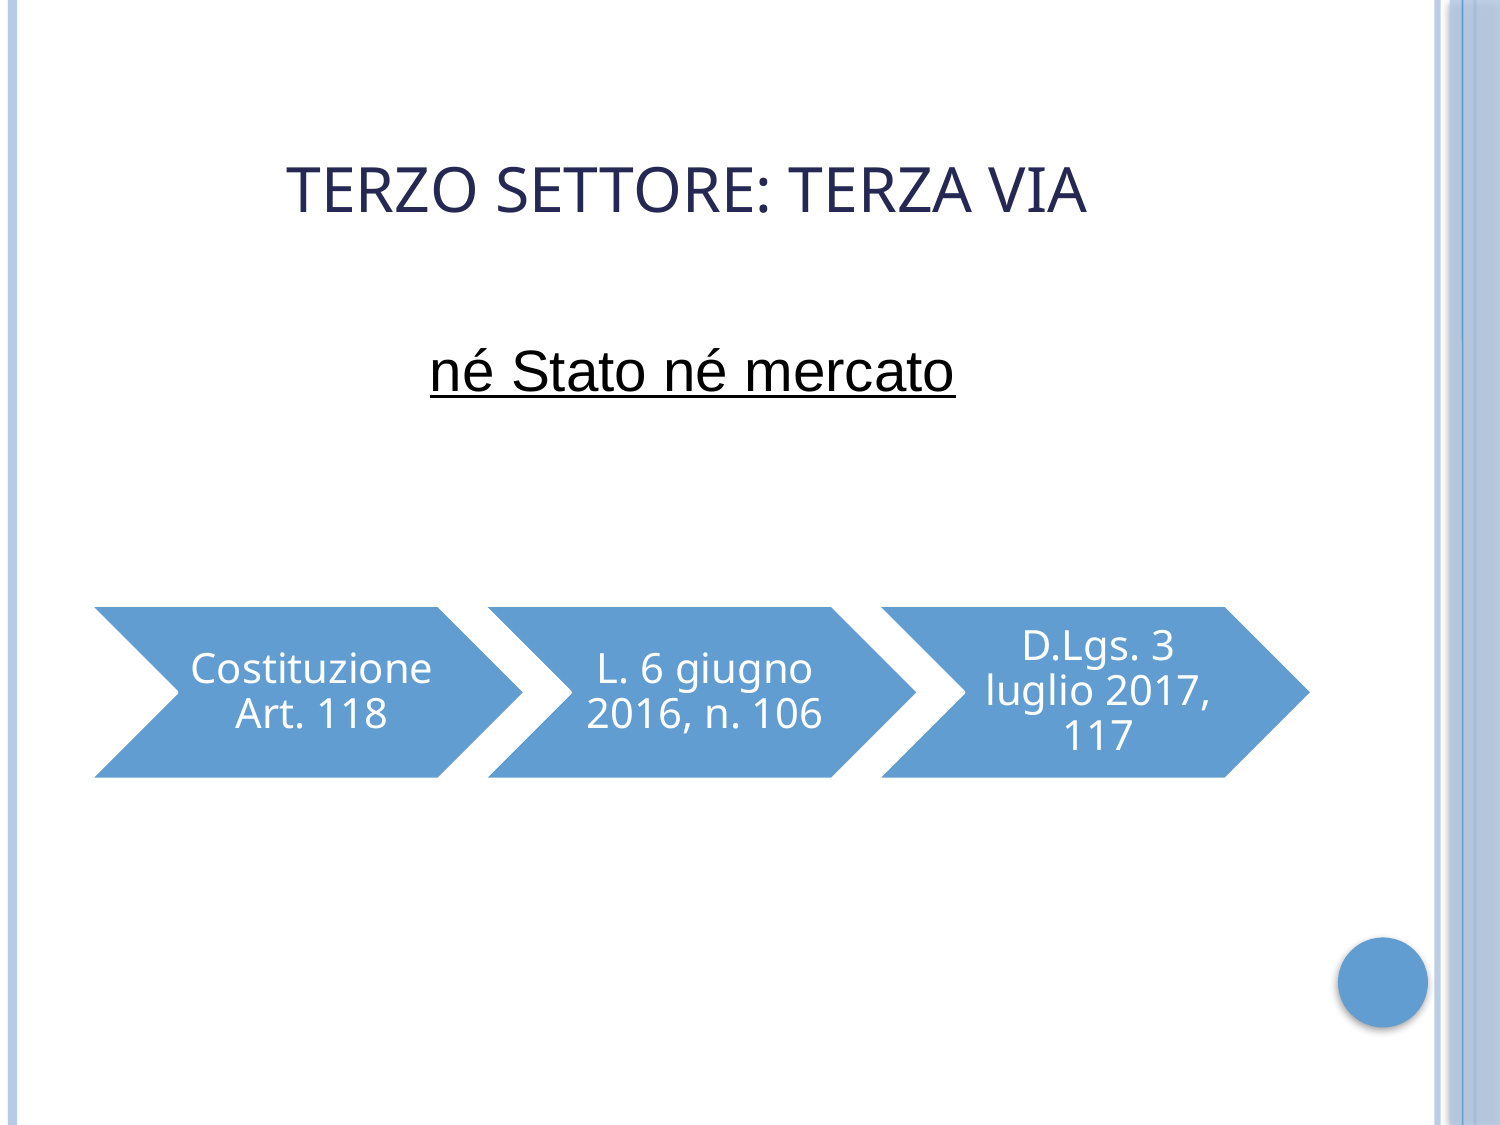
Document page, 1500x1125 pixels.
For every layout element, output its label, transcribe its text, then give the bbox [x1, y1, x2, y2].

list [87, 491, 1314, 894]
title Terzo settore: terza via [75, 90, 1300, 233]
text_box né Stato né mercato [70, 326, 1332, 445]
